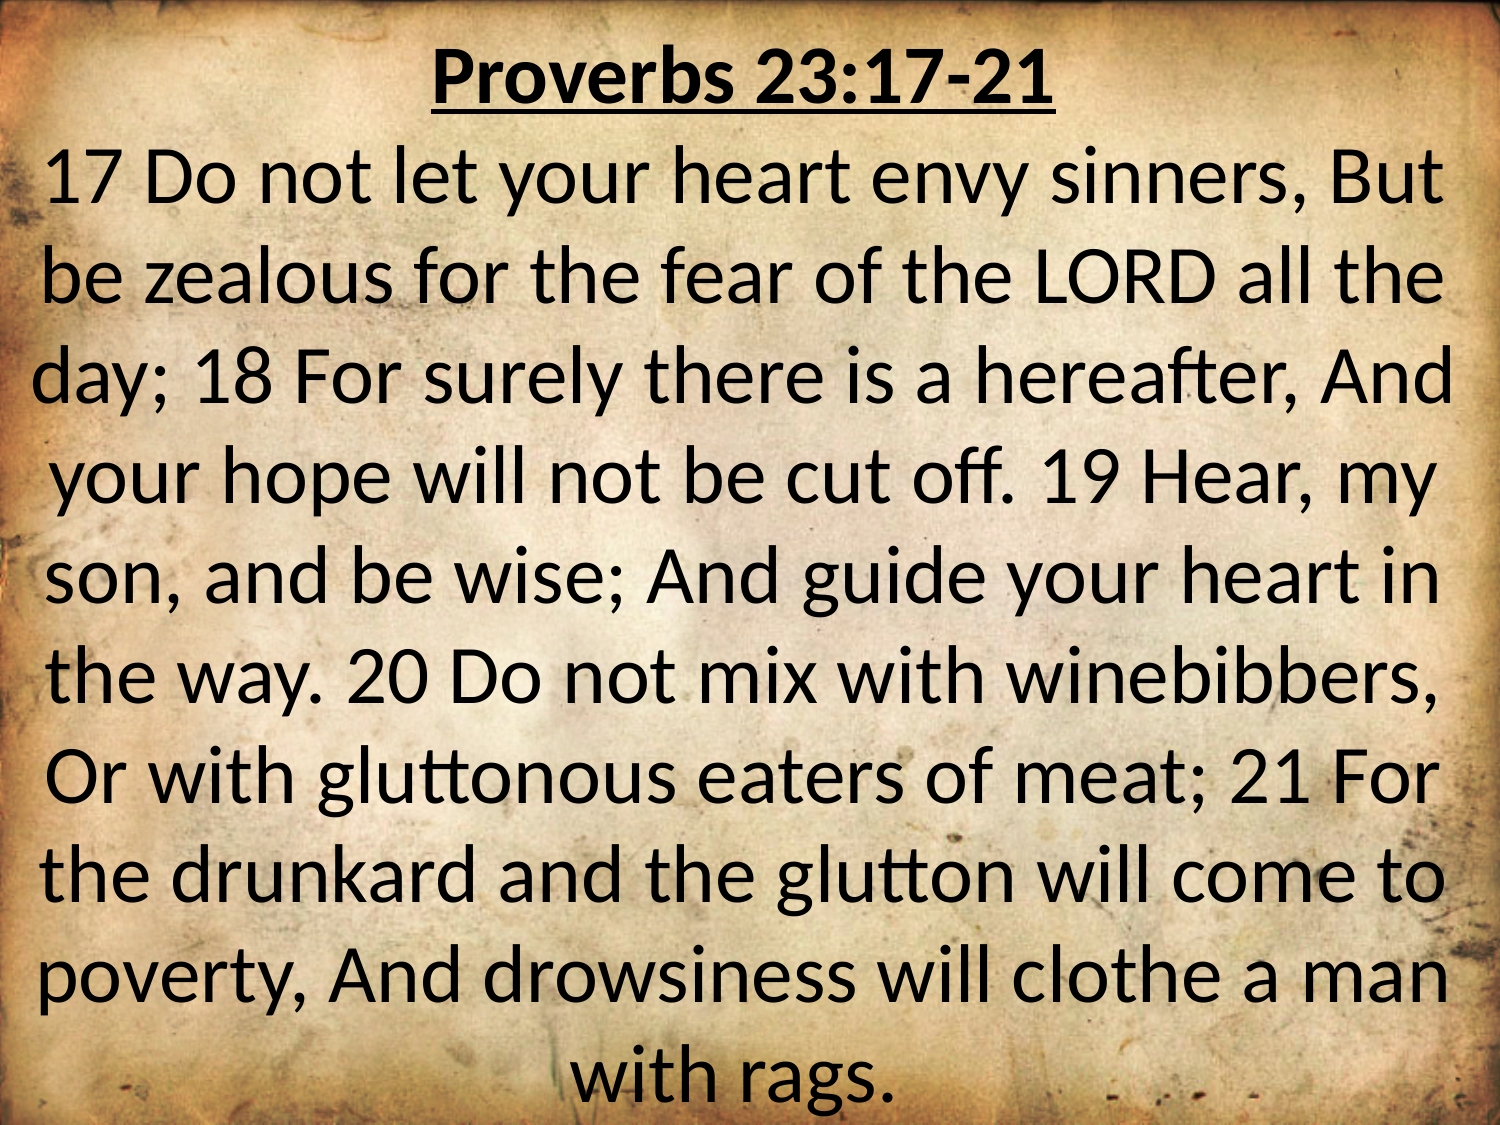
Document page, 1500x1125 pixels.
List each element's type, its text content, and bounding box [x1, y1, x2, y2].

text_box Proverbs 23:17-21 17 Do not let your heart envy sinners, But be zealous for the fear of the LORD all the day; 18 For surely there is a hereafter, And your hope will not be cut off. 19 Hear, my son, and be wise; And guide your heart in the way. 20 Do not mix with winebibbers, Or with gluttonous eaters of meat; 21 For the drunkard and the glutton will come to poverty, And drowsiness will clothe a man with rags. [12, 12, 1475, 1125]
picture [0, 0, 1500, 1125]
